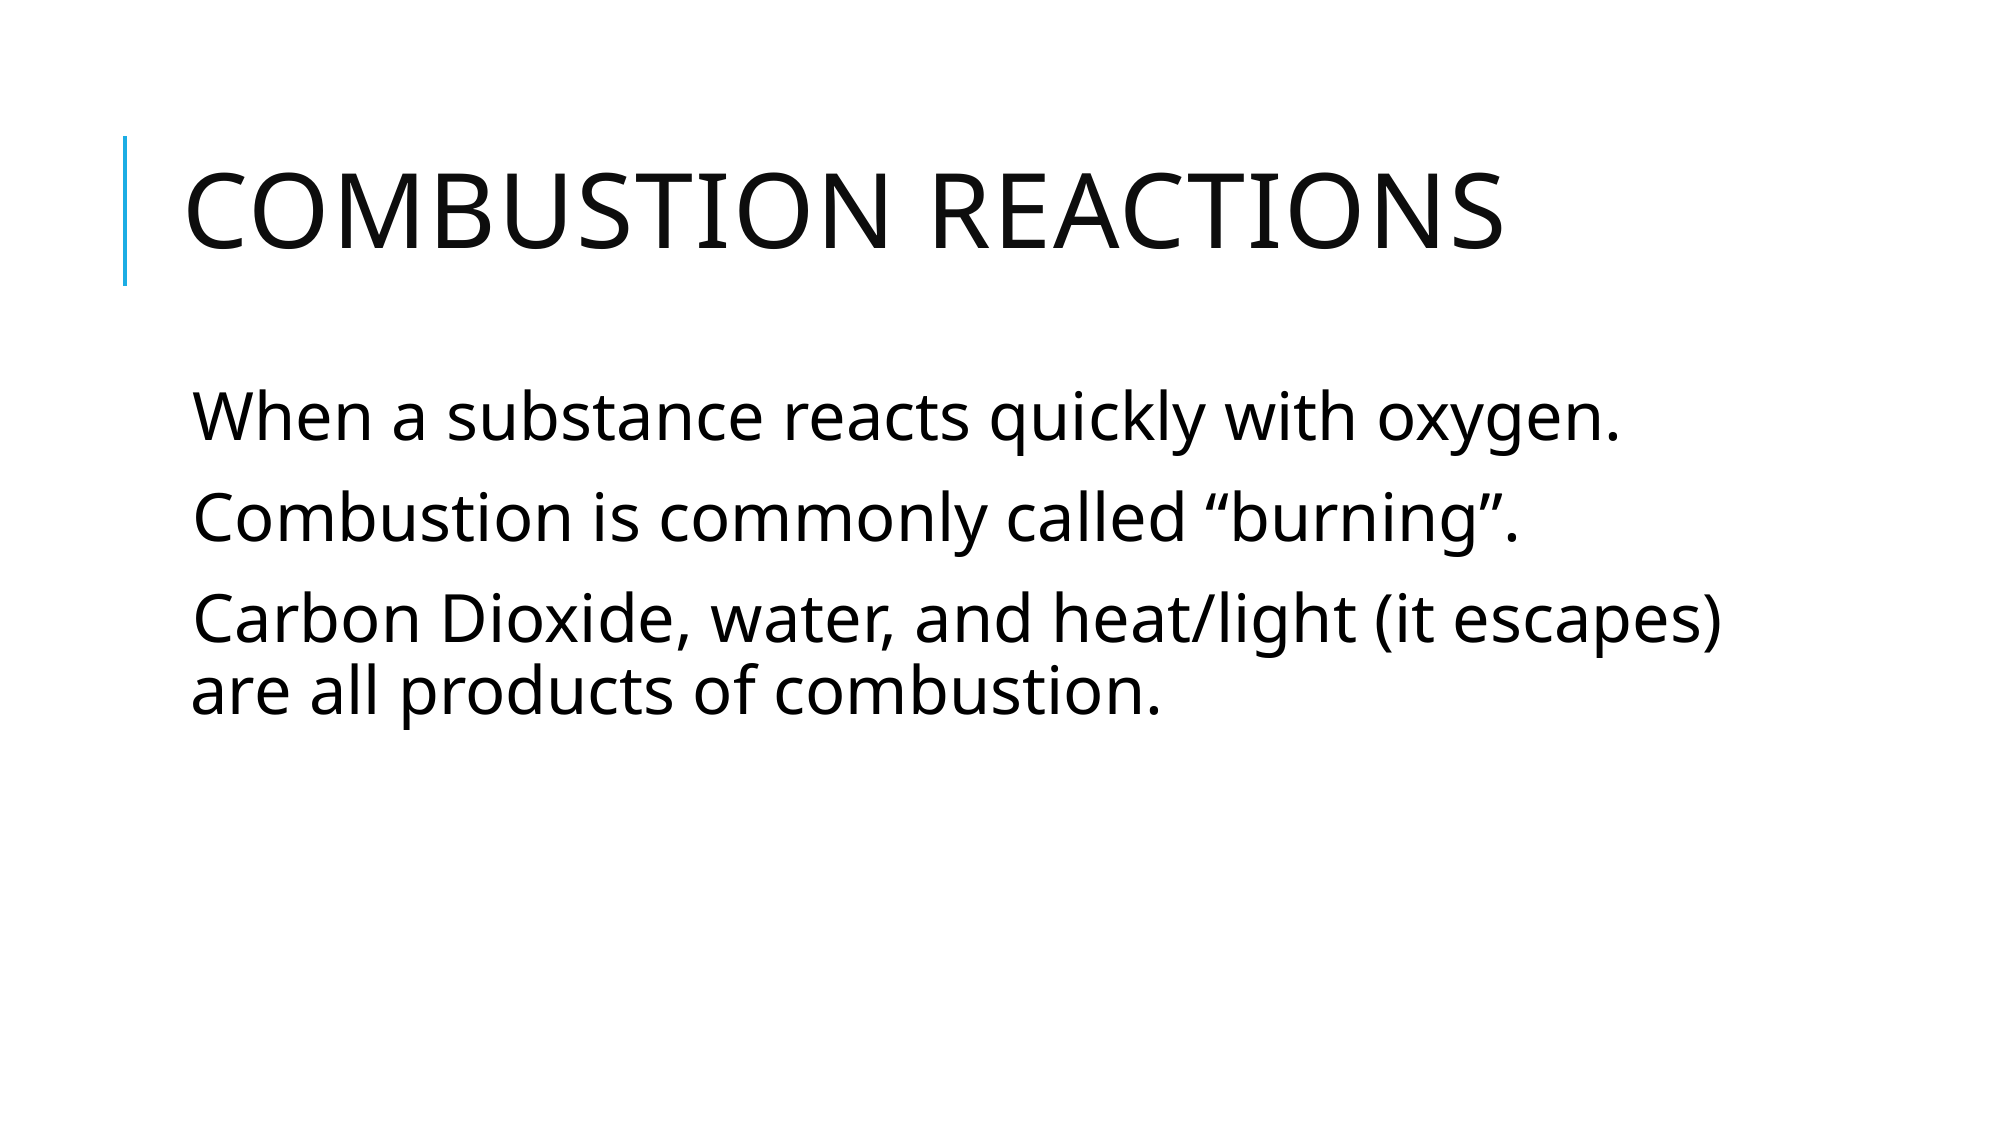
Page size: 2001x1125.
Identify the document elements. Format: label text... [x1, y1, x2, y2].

title Combustion Reactions [168, 96, 1763, 342]
list When a substance reacts quickly with oxygen. Combustion is commonly called “burning”. Carbon Dioxide, water, and heat/light (it escapes) are all products of combustion. [168, 375, 1763, 1035]
